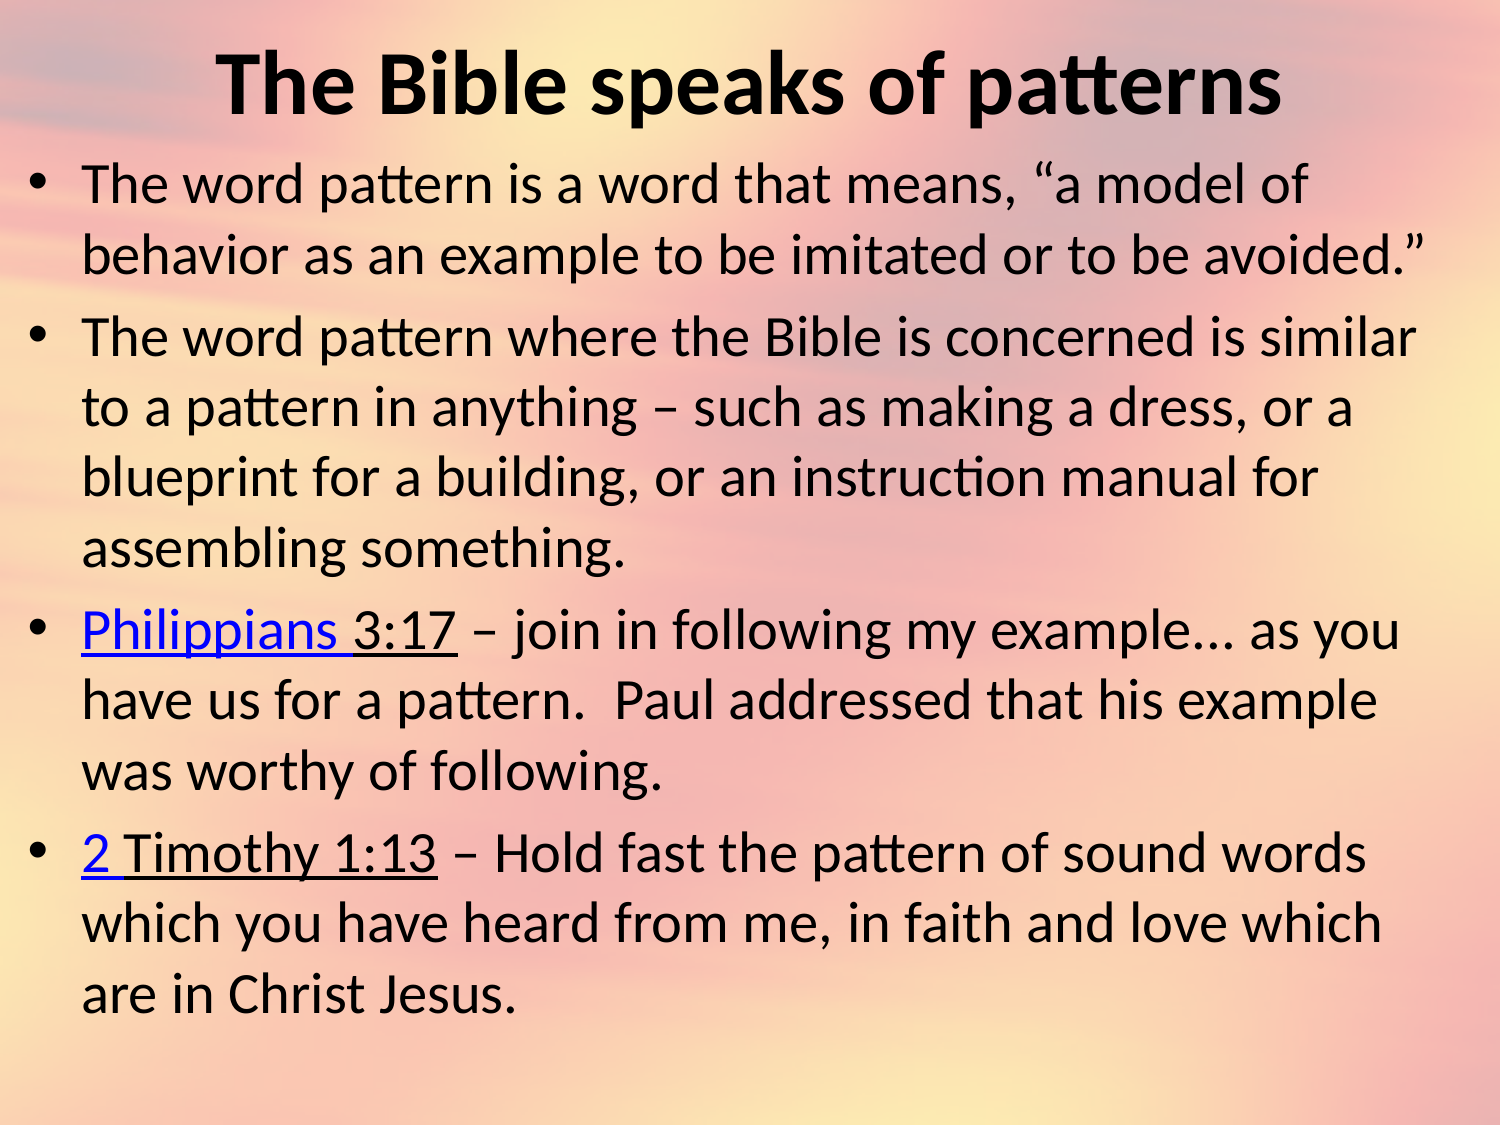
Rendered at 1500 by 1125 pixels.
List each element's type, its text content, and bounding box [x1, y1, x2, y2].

title The Bible speaks of patterns [75, 5, 1425, 137]
list The word pattern is a word that means, “a model of behavior as an example to be imitated or to be avoided.” The word pattern where the Bible is concerned is similar to a pattern in anything – such as making a dress, or a blueprint for a building, or an instruction manual for assembling something. Philippians 3:17 – join in following my example... as you have us for a pattern. Paul addressed that his example was worthy of following. 2 Timothy 1:13 – Hold fast the pattern of sound words which you have heard from me, in faith and love which are in Christ Jesus. [12, 137, 1488, 1100]
